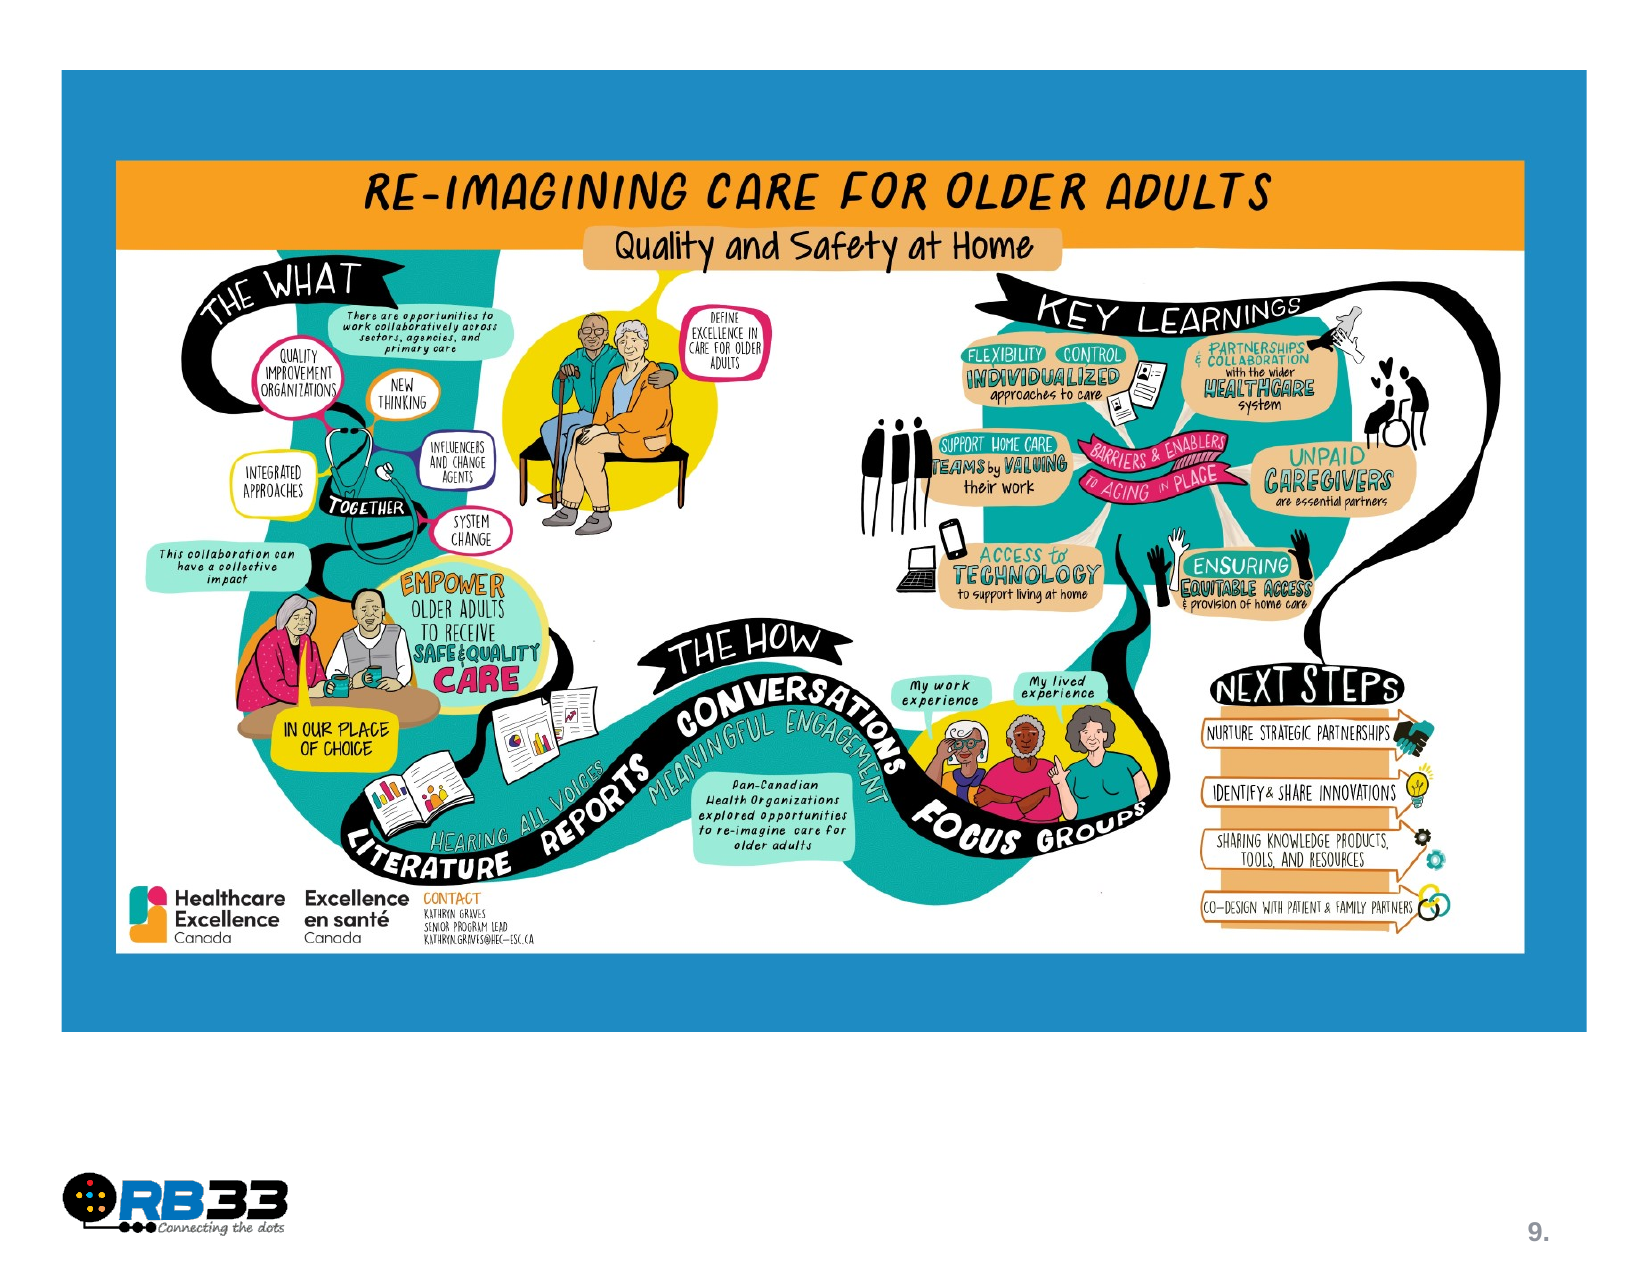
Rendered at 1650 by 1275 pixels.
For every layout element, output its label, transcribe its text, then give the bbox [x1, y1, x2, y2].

slide_number 9. [1521, 1215, 1568, 1275]
picture [61, 70, 1587, 1032]
picture [62, 1172, 288, 1236]
